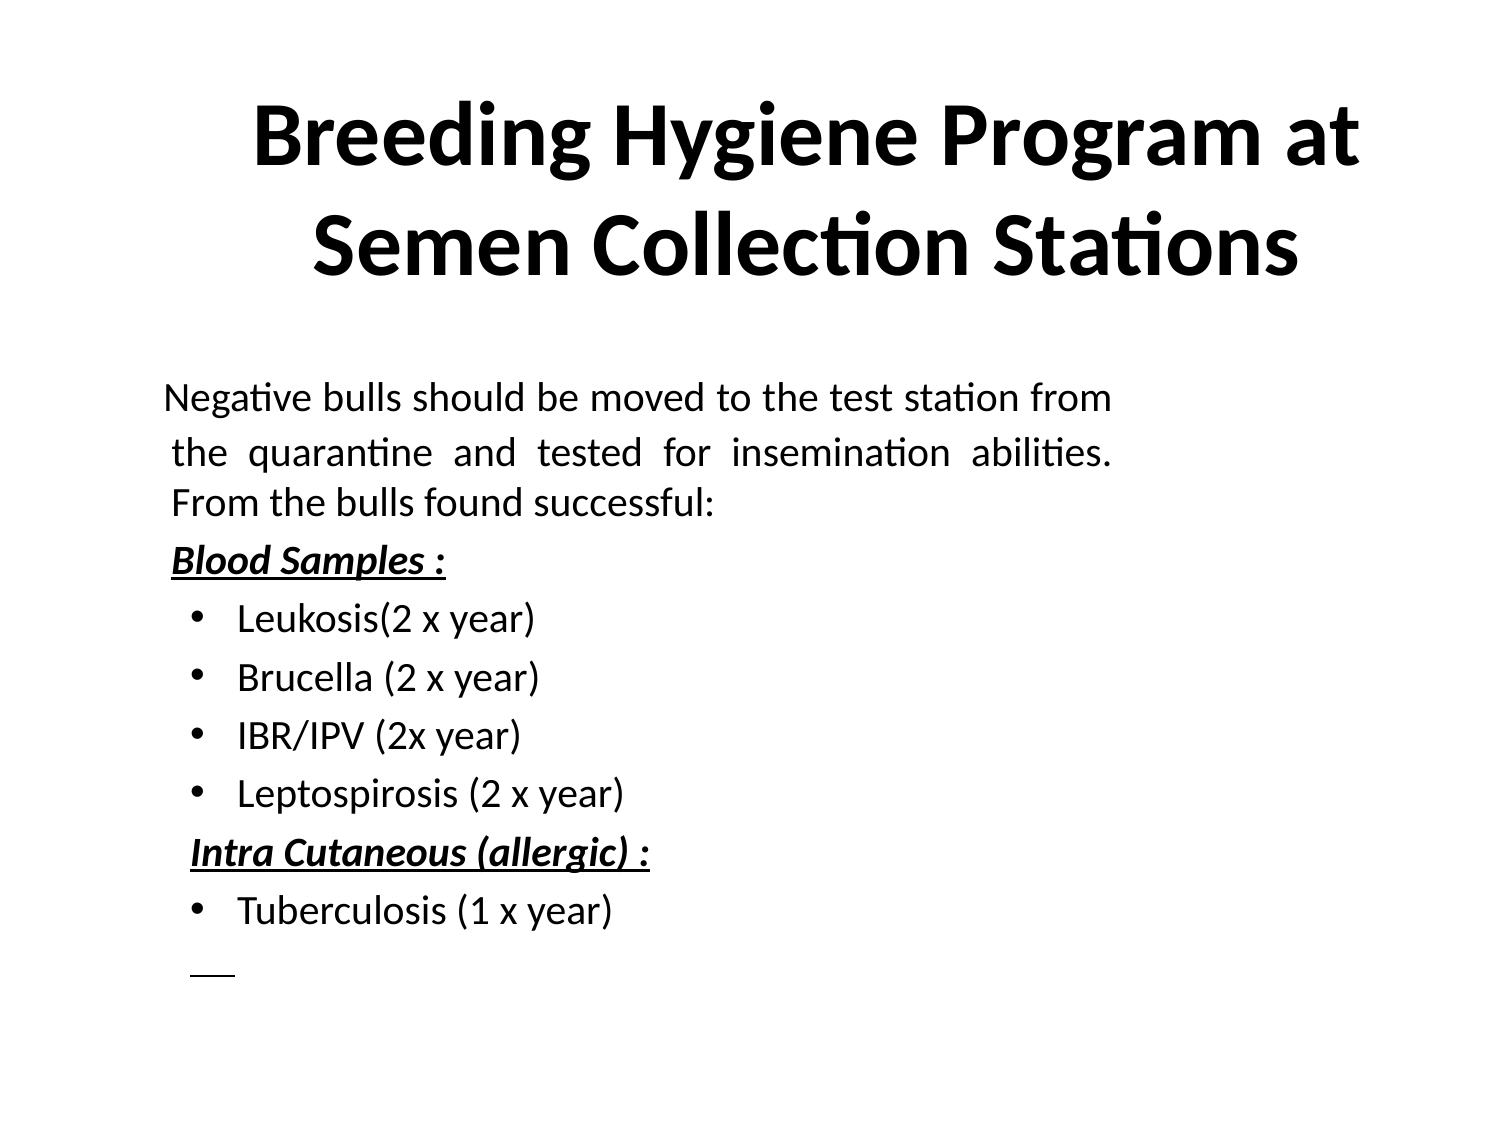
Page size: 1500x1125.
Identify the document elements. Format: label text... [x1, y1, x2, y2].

list Negative bulls should be moved to the test station from the quarantine and tested for insemination abilities. From the bulls found successful: Blood Samples : Leukosis(2 x year) Brucella (2 x year) IBR/IPV (2x year) Leptospirosis (2 x year) Intra Cutaneous (allergic) : Tuberculosis (1 x year) [100, 243, 1128, 1047]
title Breeding Hygiene Program at Semen Collection Stations [171, 123, 1444, 244]
